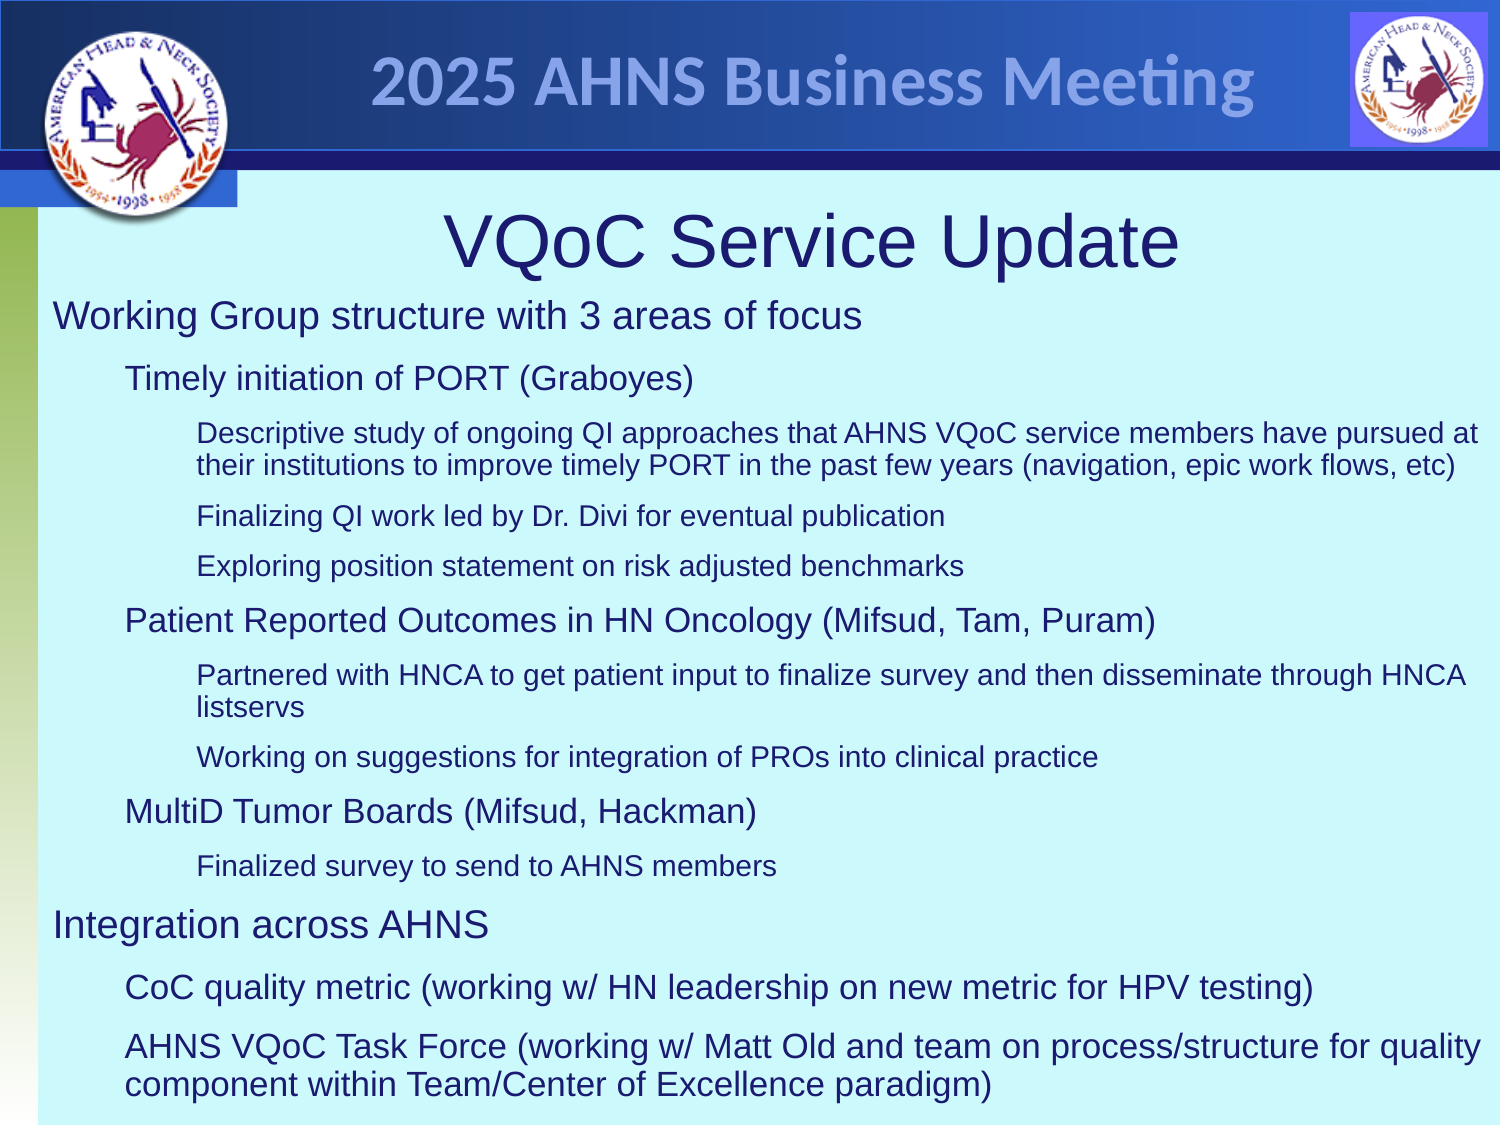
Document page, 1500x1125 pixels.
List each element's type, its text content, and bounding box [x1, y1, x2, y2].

text_box 2025 AHNS Business Meeting [244, 24, 1388, 128]
picture [1350, 12, 1488, 147]
title VQoC Service Update [62, 149, 1500, 287]
picture [37, 24, 244, 232]
text_box Working Group structure with 3 areas of focus Timely initiation of PORT (Graboyes) Descriptive study of ongoing QI approaches that AHNS VQoC service members have pursued at their institutions to improve timely PORT in the past few years (navigation, epic work flows, etc) Finalizing QI work led by Dr. Divi for eventual publication Exploring position statement on risk adjusted benchmarks Patient Reported Outcomes in HN Oncology (Mifsud, Tam, Puram) Partnered with HNCA to get patient input to finalize survey and then disseminate through HNCA listservs Working on suggestions for integration of PROs into clinical practice MultiD Tumor Boards (Mifsud, Hackman) Finalized survey to send to AHNS members Integration across AHNS CoC quality metric (working w/ HN leadership on new metric for HPV testing) AHNS VQoC Task Force (working w/ Matt Old and team on process/structure for quality component within Team/Center of Excellence paradigm) [37, 287, 1500, 1125]
